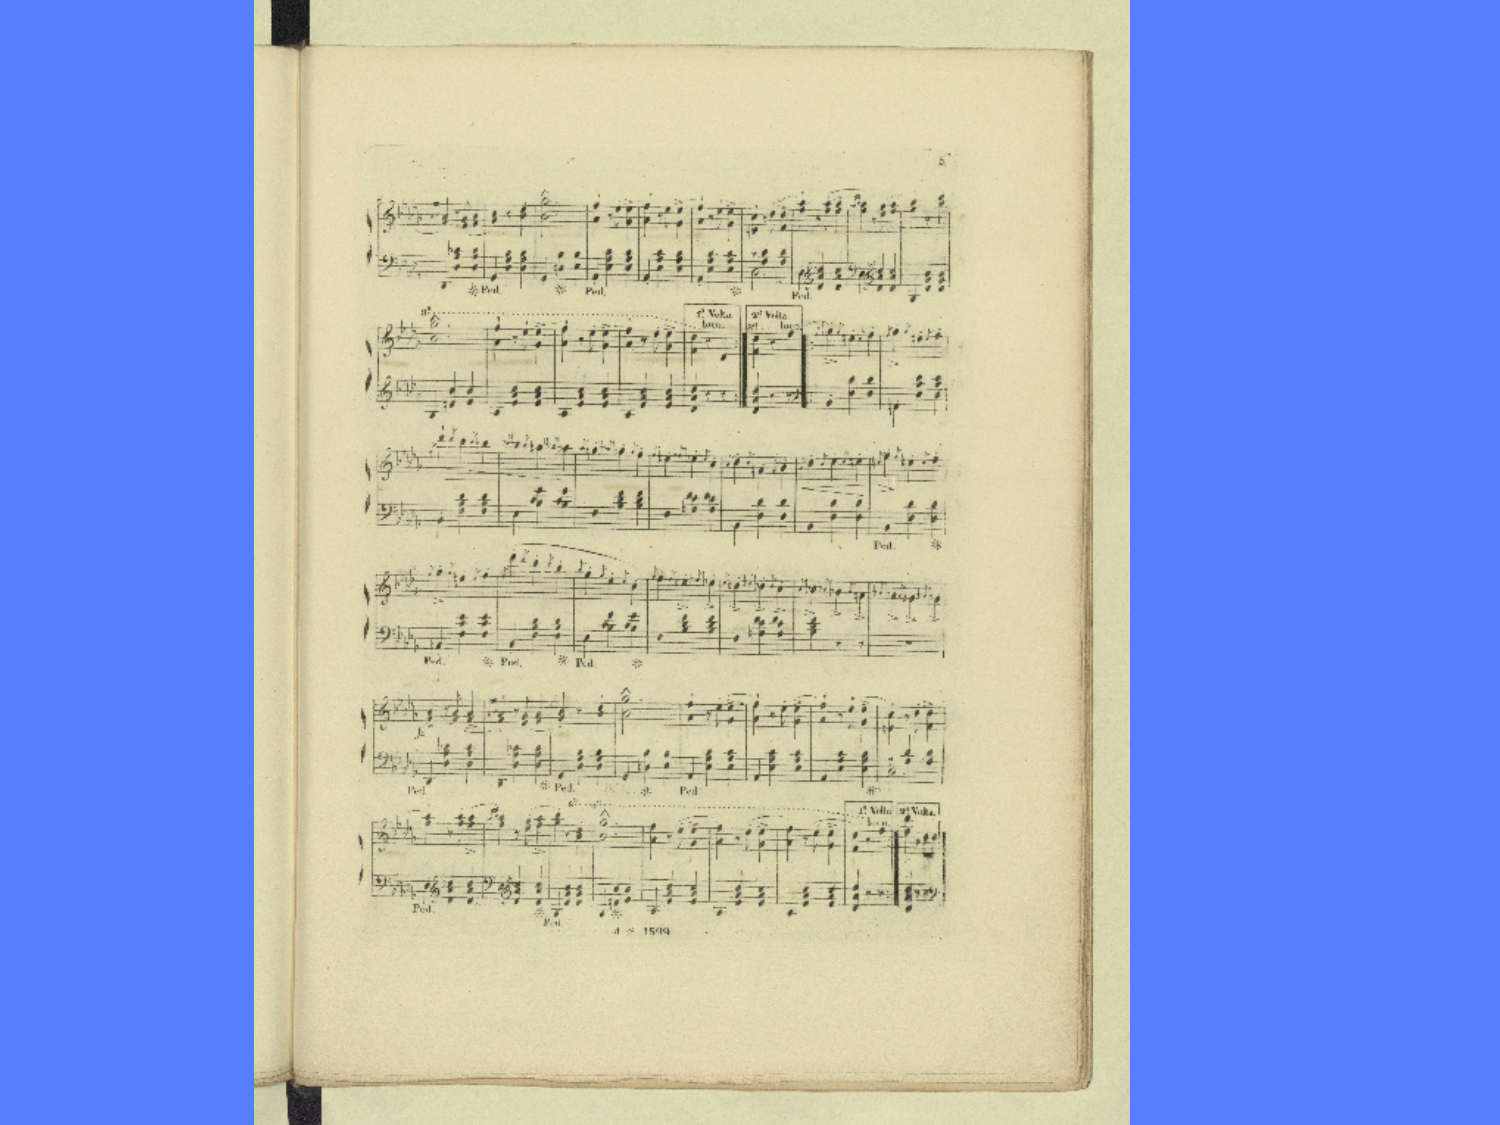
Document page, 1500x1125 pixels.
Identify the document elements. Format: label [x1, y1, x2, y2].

picture [253, 0, 1130, 1125]
